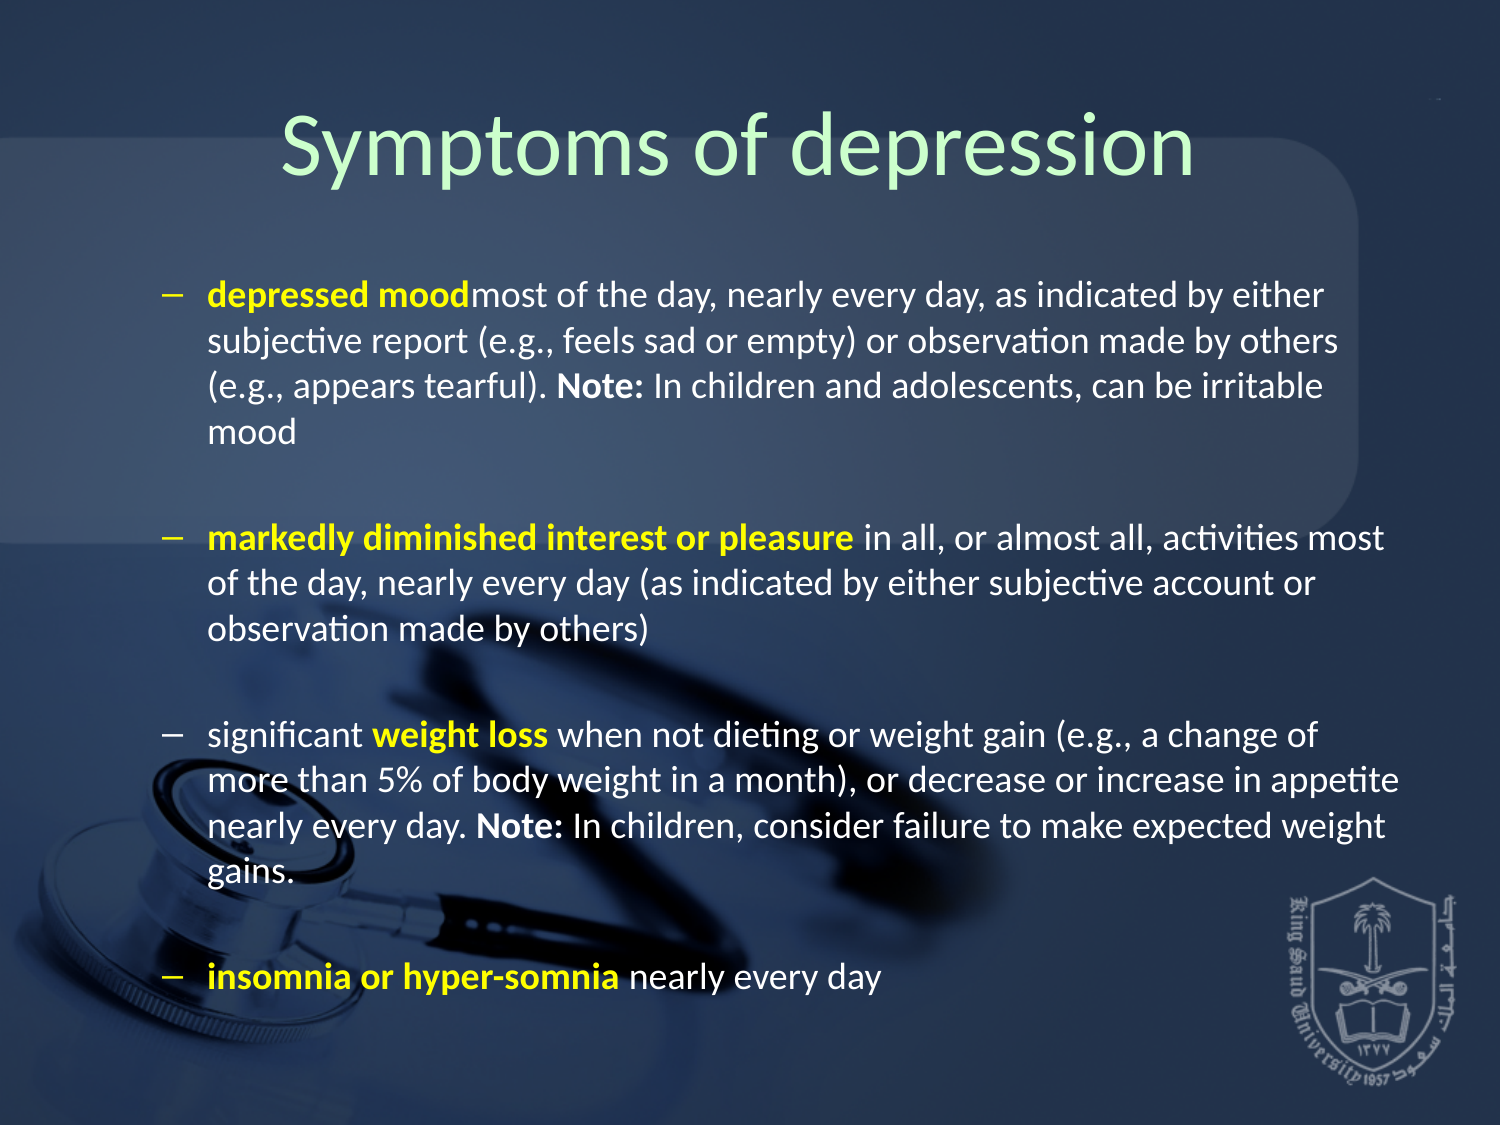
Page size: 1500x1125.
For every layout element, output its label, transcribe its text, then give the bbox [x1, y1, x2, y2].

list depressed moodmost of the day, nearly every day, as indicated by either subjective report (e.g., feels sad or empty) or observation made by others (e.g., appears tearful). Note: In children and adolescents, can be irritable mood markedly diminished interest or pleasure in all, or almost all, activities most of the day, nearly every day (as indicated by either subjective account or observation made by others) significant weight loss when not dieting or weight gain (e.g., a change of more than 5% of body weight in a month), or decrease or increase in appetite nearly every day. Note: In children, consider failure to make expected weight gains. insomnia or hyper-somnia nearly every day [75, 262, 1425, 1005]
picture [0, 0, 1500, 1125]
title Symptoms of depression [75, 45, 1425, 233]
